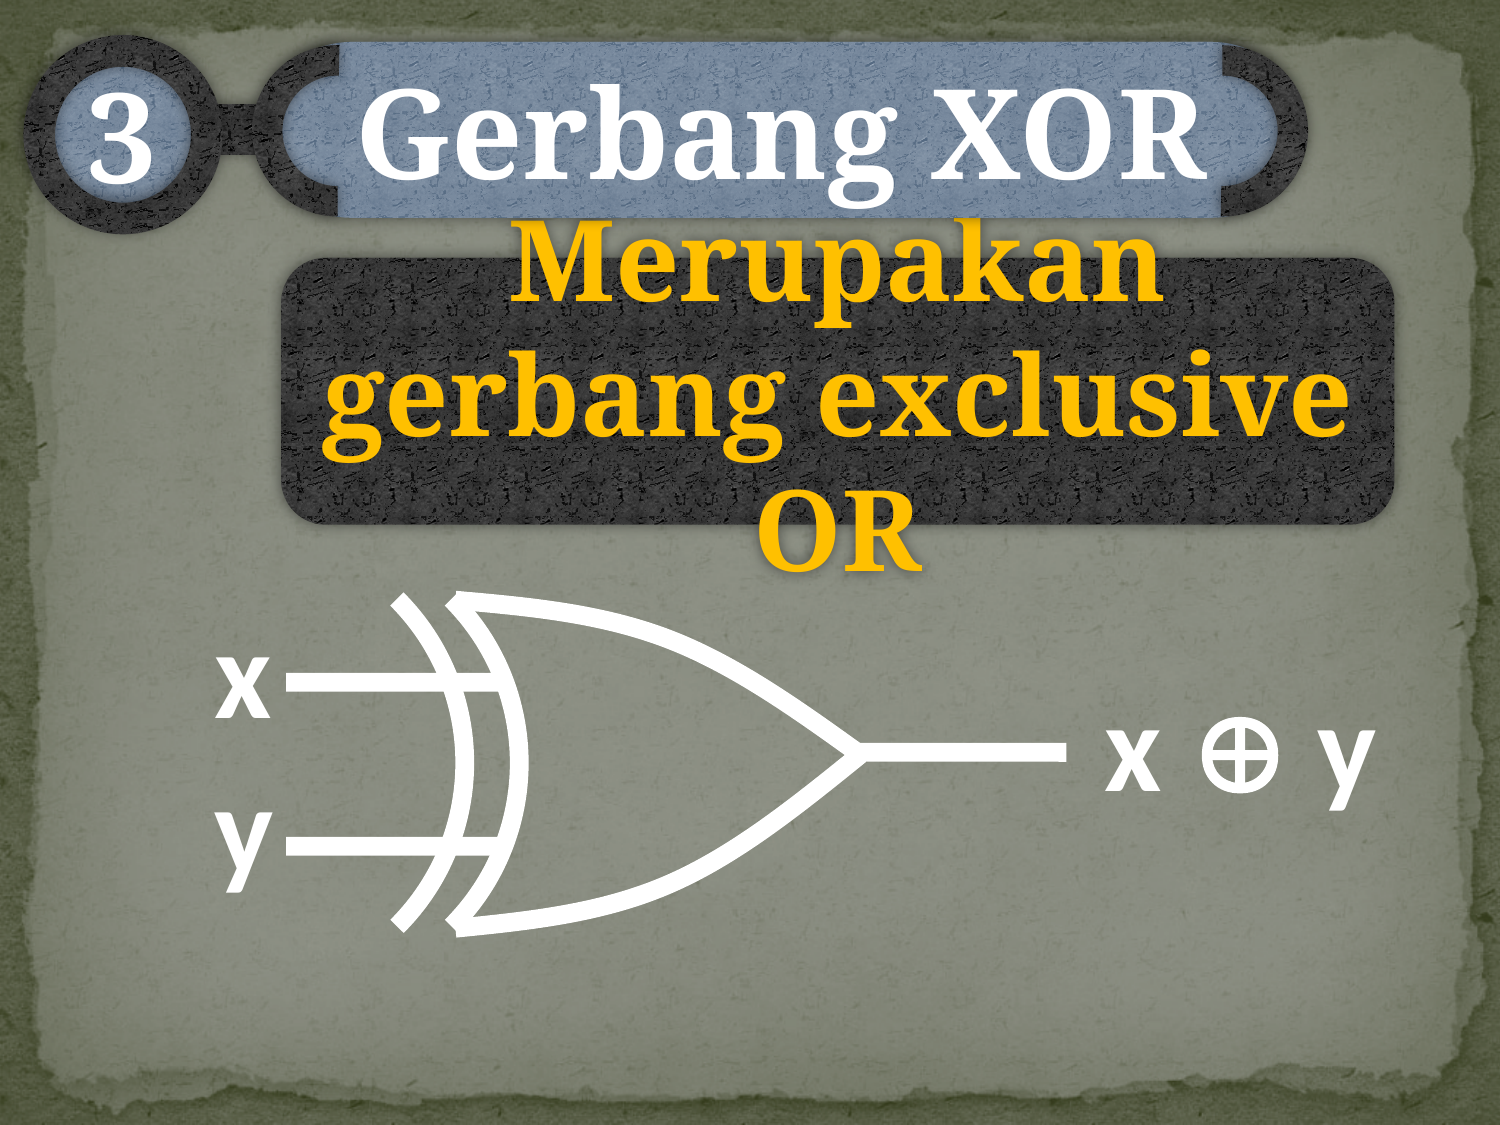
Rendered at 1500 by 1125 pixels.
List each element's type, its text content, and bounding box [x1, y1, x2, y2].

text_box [26, 38, 422, 233]
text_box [204, 590, 1390, 927]
text_box Gerbang XOR [431, 41, 1265, 218]
text_box [1220, 45, 1309, 217]
text_box Merupakan gerbang exclusive OR [281, 257, 1395, 525]
